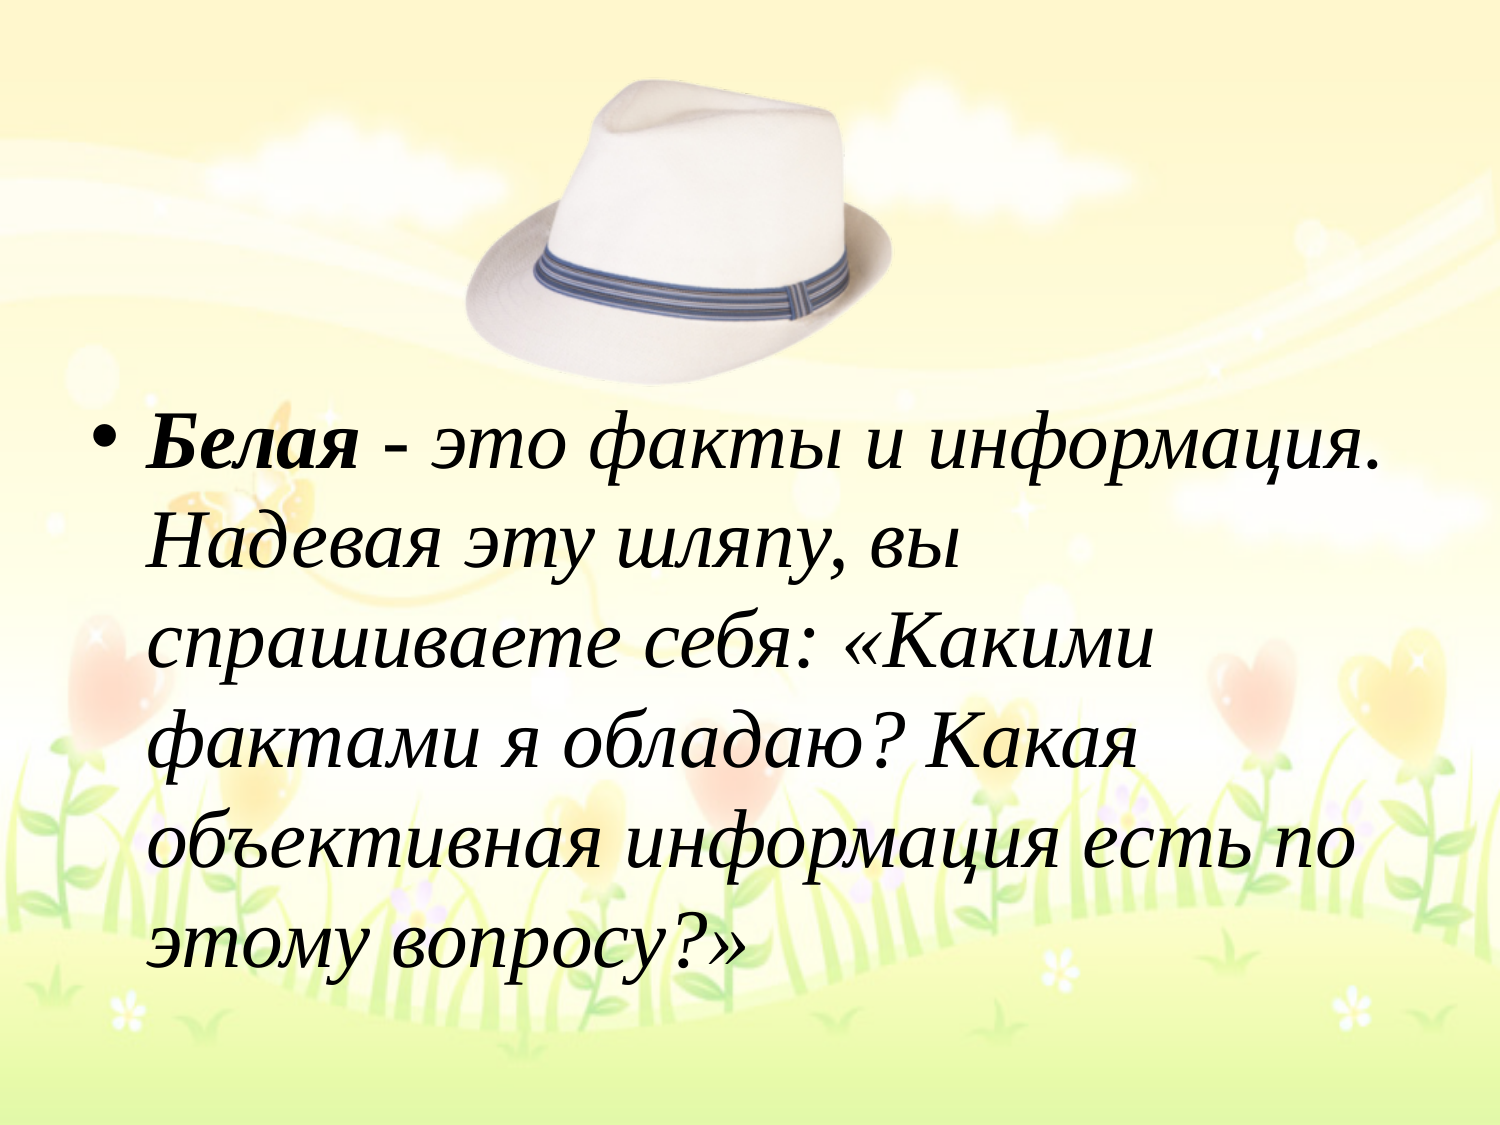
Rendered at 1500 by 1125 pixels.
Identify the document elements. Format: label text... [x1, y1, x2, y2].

picture [433, 0, 926, 493]
list Белая - это факты и информация. Надевая эту шляпу, вы спрашиваете себя: «Какими фактами я обладаю? Какая объективная информация есть по этому вопросу?» [75, 93, 1425, 1005]
